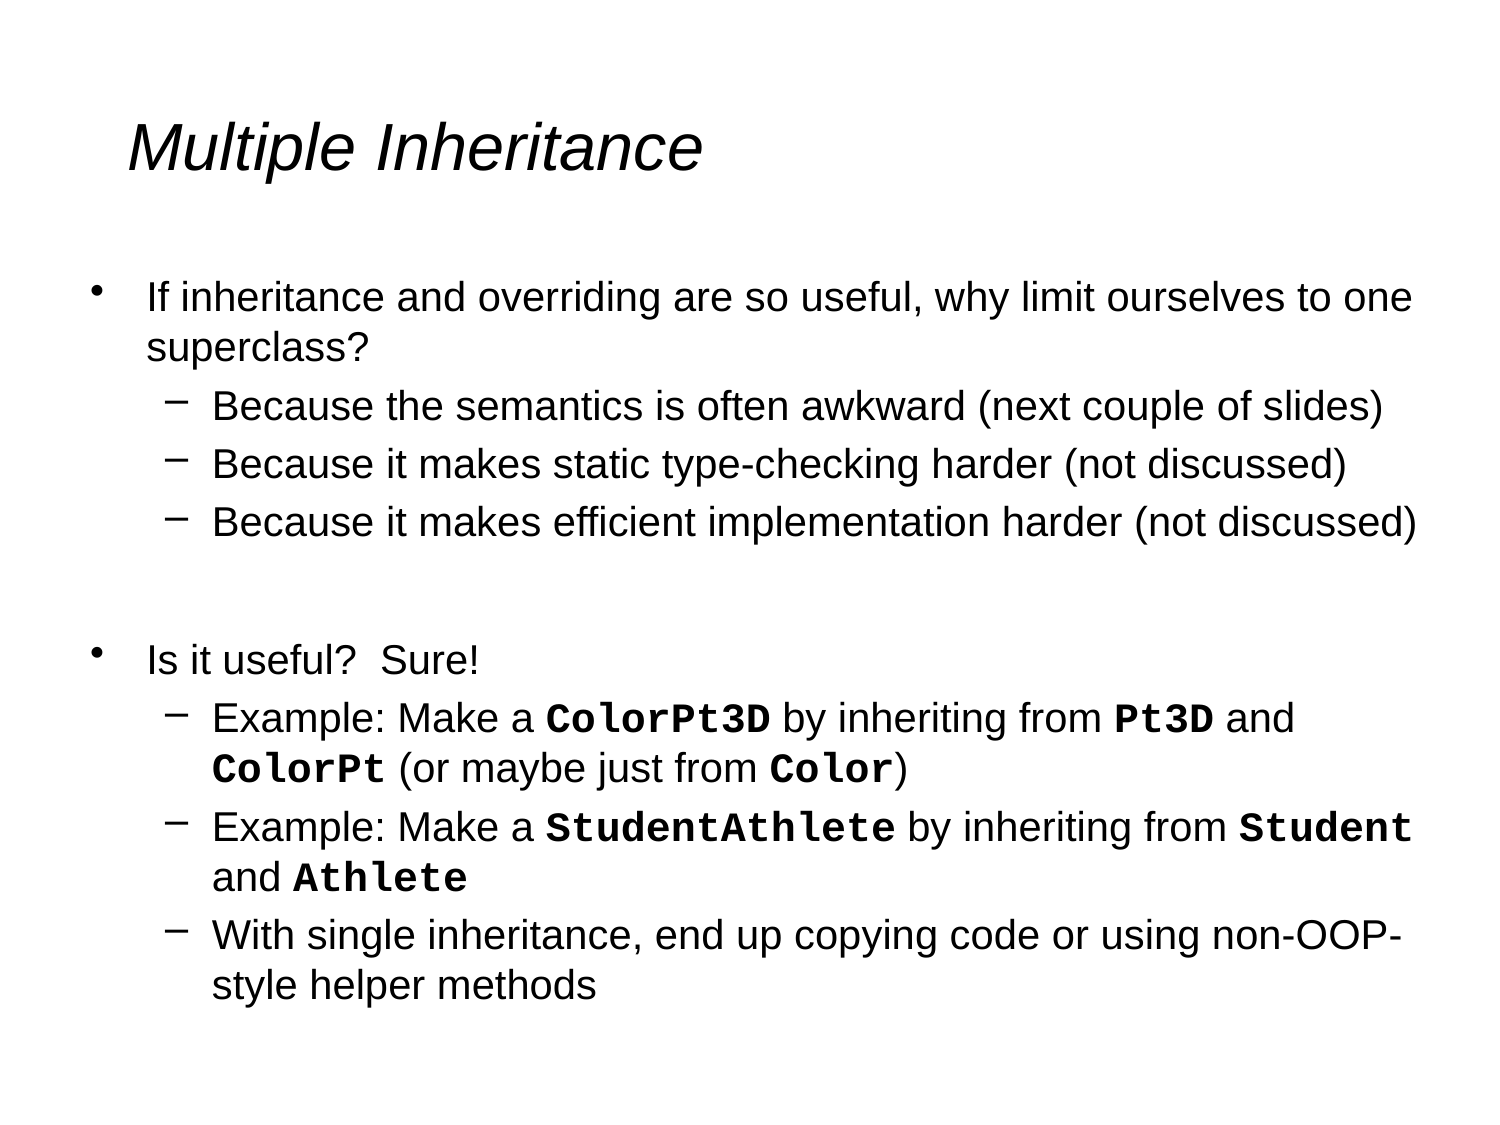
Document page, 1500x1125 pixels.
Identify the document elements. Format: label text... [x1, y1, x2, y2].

title Multiple Inheritance [112, 49, 1388, 238]
list If inheritance and overriding are so useful, why limit ourselves to one superclass? Because the semantics is often awkward (next couple of slides) Because it makes static type-checking harder (not discussed) Because it makes efficient implementation harder (not discussed) Is it useful? Sure! Example: Make a ColorPt3D by inheriting from Pt3D and ColorPt (or maybe just from Color) Example: Make a StudentAthlete by inheriting from Student and Athlete With single inheritance, end up copying code or using non-OOP-style helper methods [74, 262, 1438, 1001]
